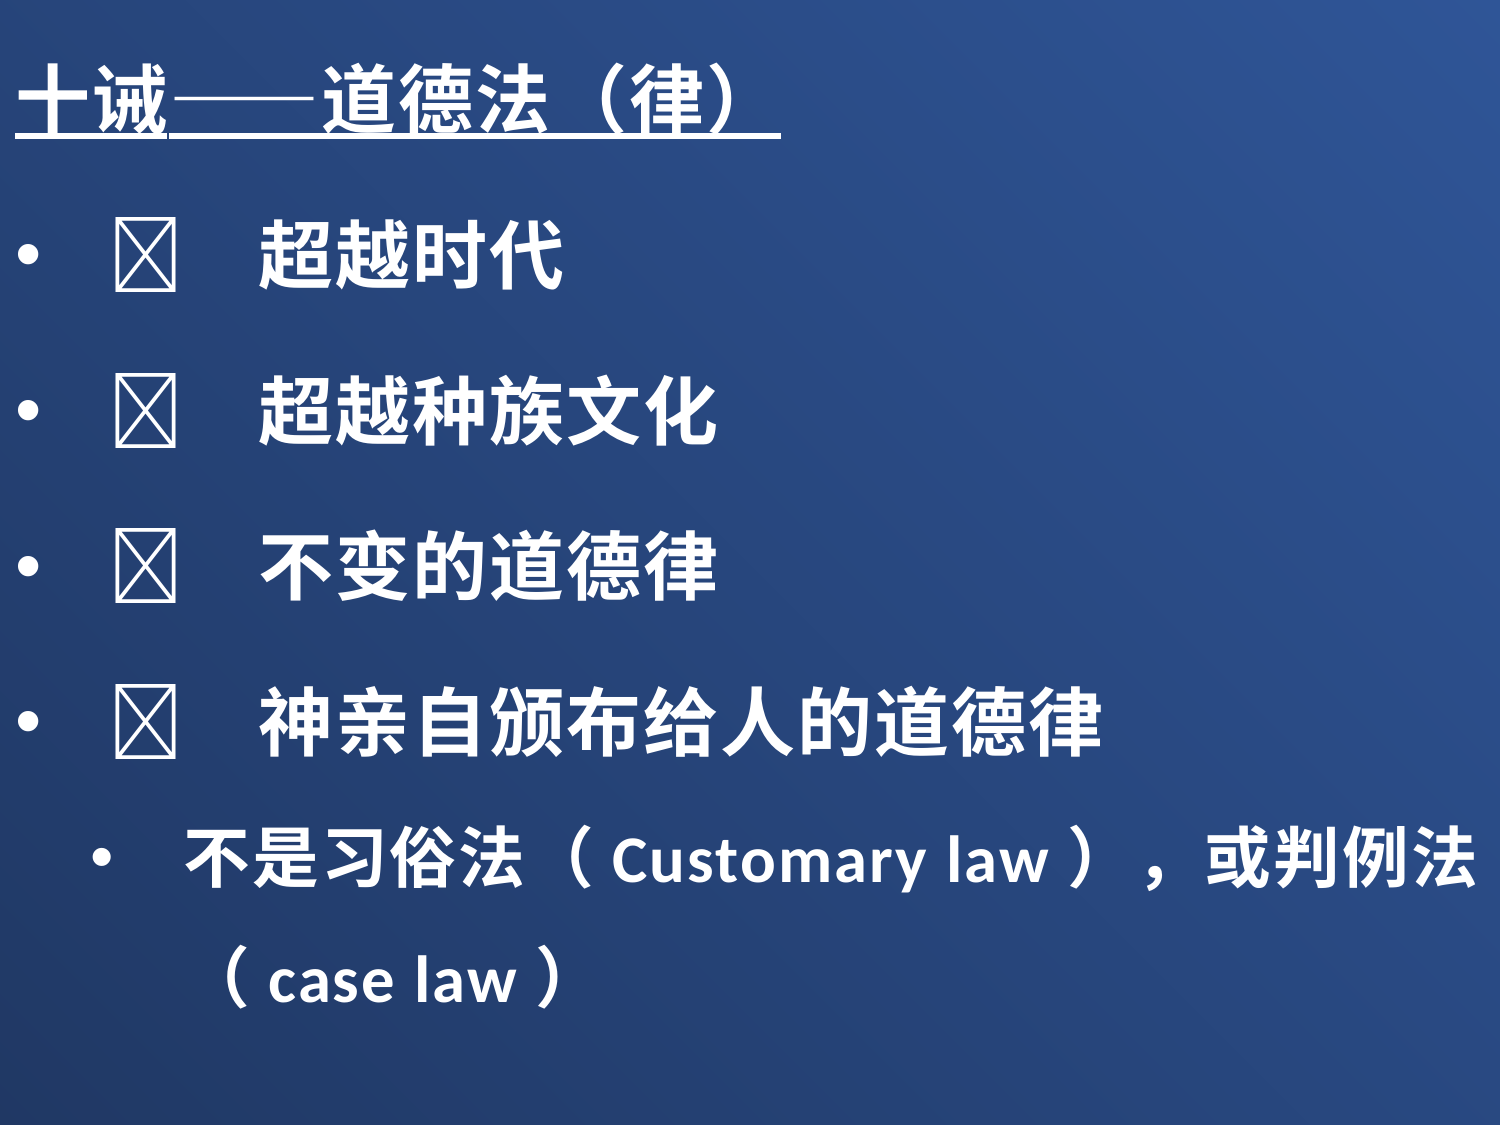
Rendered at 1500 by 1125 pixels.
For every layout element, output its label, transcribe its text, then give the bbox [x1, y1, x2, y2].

subtitle 十诫——道德法（律）  超越时代  超越种族文化  不变的道德律  神亲自颁布给人的道德律 不是习俗法（Customary law），或判例法（case law） [0, 0, 1500, 1125]
